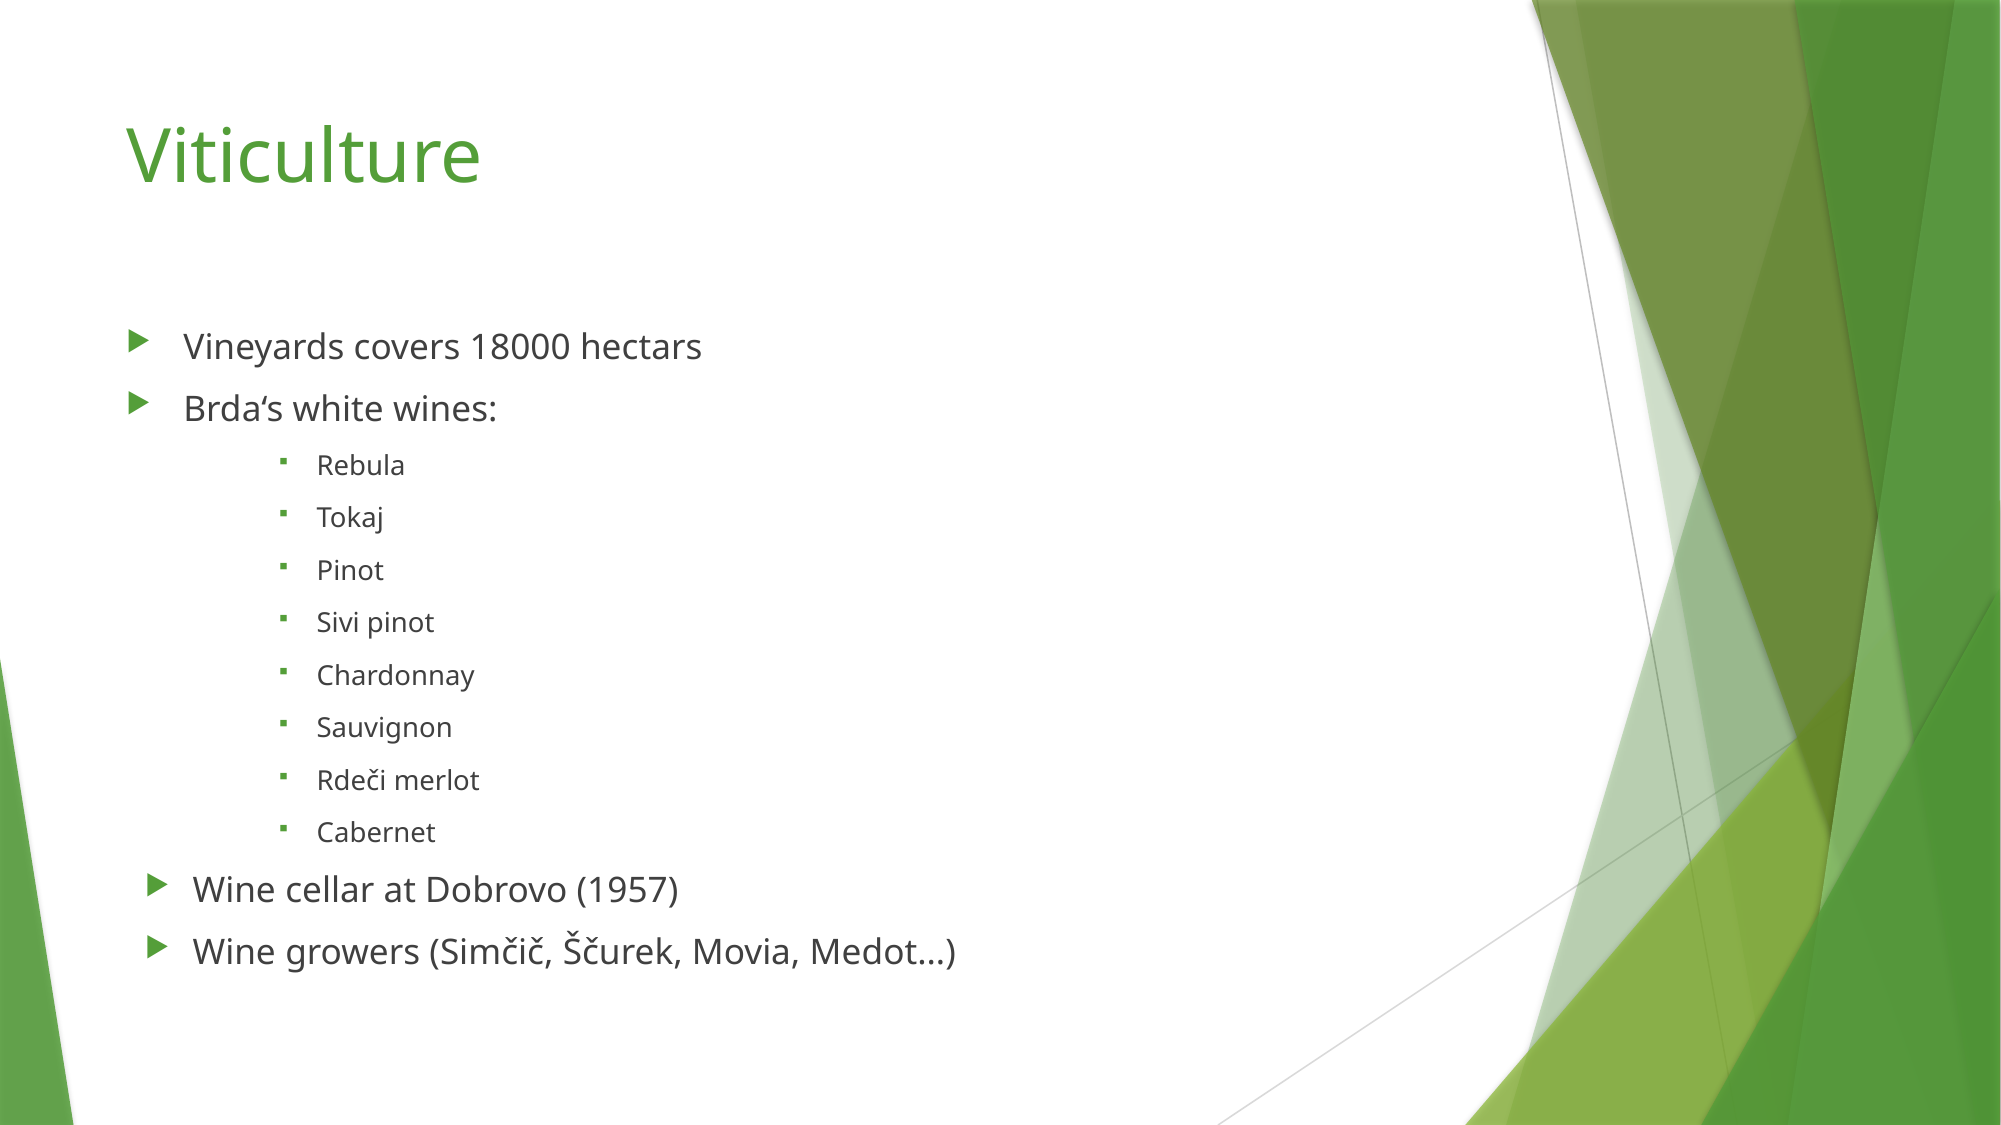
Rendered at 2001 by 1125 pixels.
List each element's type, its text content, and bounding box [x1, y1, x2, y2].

title Viticulture [111, 99, 1522, 316]
list Vineyards covers 18000 hectars Brda‘s white wines: Rebula Tokaj Pinot Sivi pinot Chardonnay Sauvignon Rdeči merlot Cabernet Wine cellar at Dobrovo (1957) Wine growers (Simčič, Ščurek, Movia, Medot…) [111, 316, 1522, 984]
